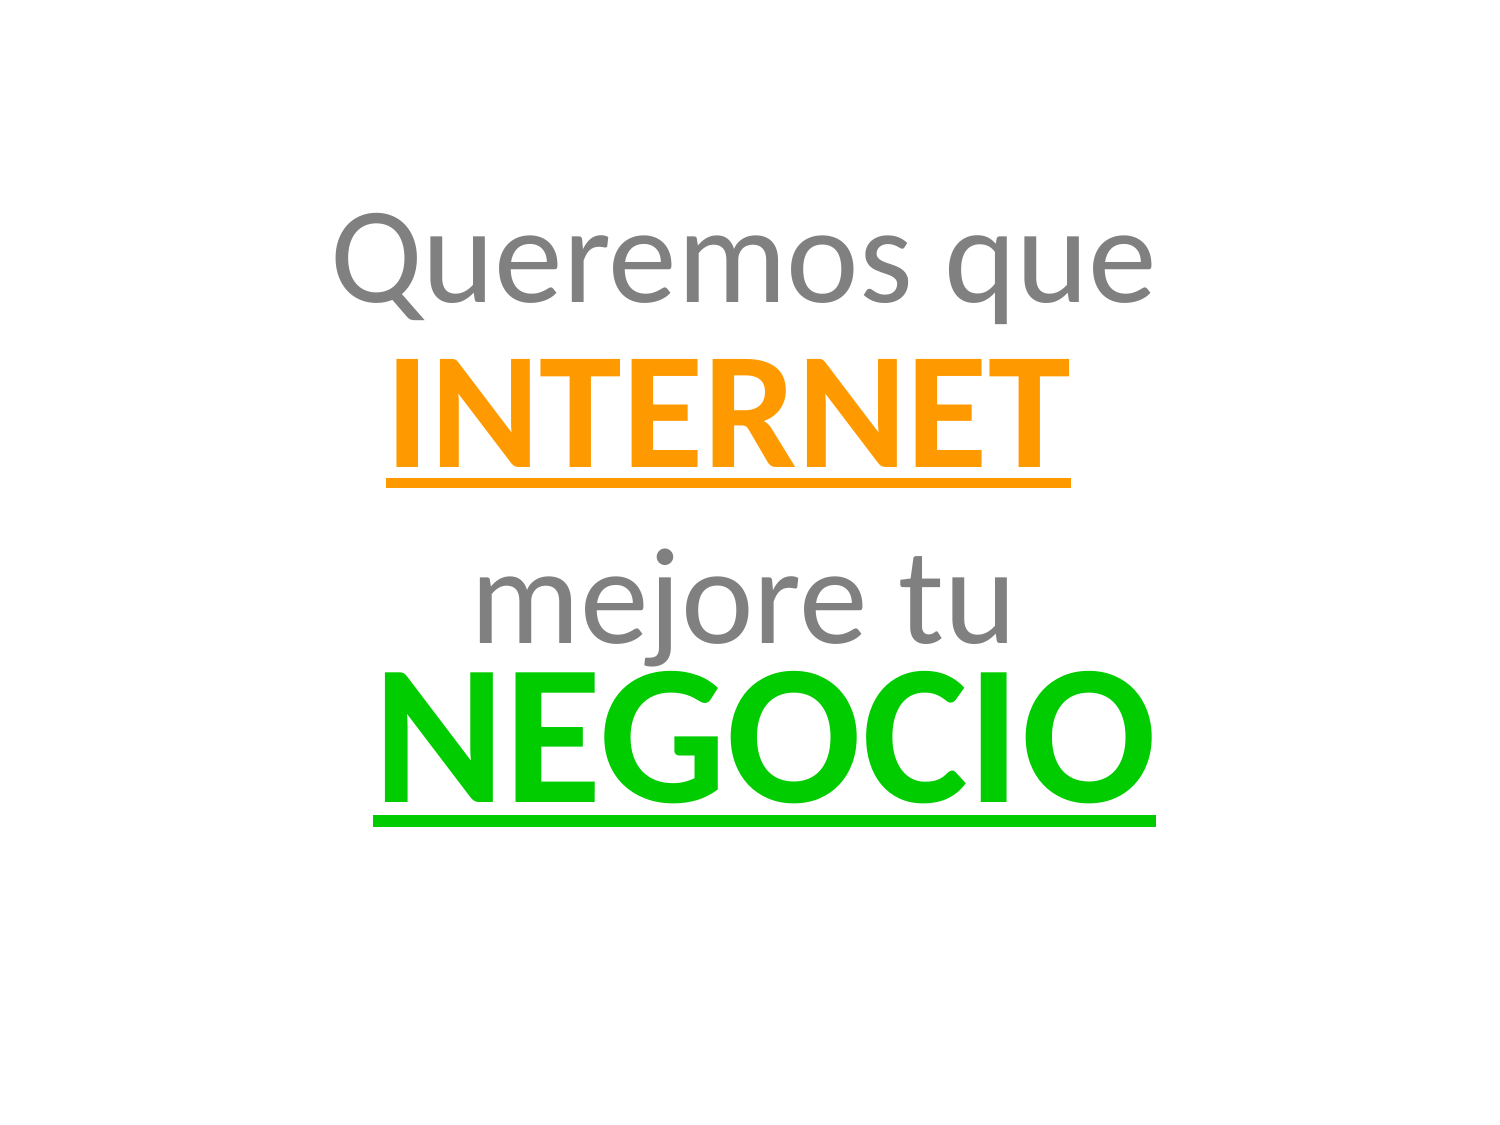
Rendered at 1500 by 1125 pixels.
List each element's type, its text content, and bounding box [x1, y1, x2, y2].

title Queremos que INTERNET mejore tu NEGOCIO [29, 78, 1459, 1094]
